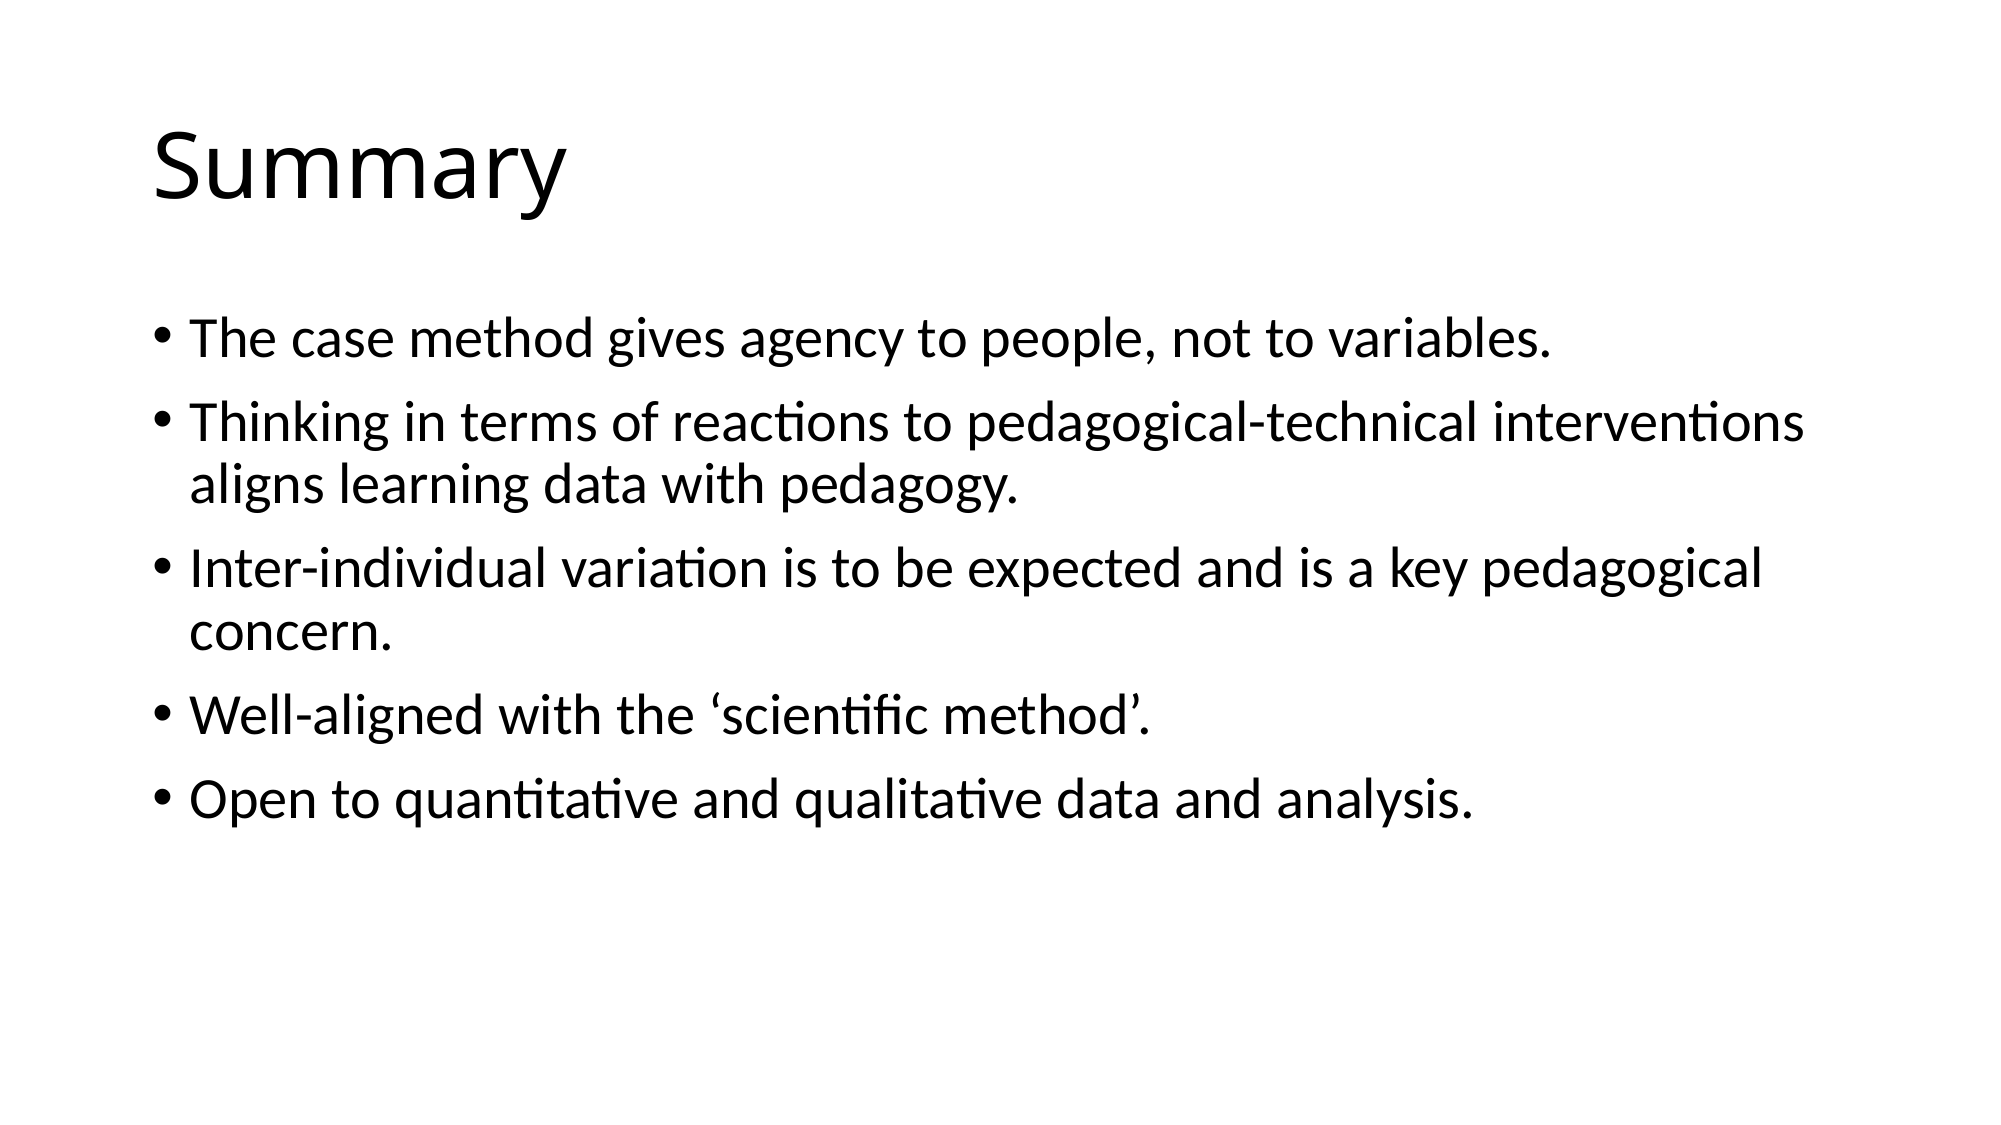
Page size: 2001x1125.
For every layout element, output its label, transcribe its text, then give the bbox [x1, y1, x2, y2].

list The case method gives agency to people, not to variables. Thinking in terms of reactions to pedagogical-technical interventions aligns learning data with pedagogy. Inter-individual variation is to be expected and is a key pedagogical concern. Well-aligned with the ‘scientific method’. Open to quantitative and qualitative data and analysis. [137, 299, 1863, 1014]
title Summary [137, 59, 1863, 278]
